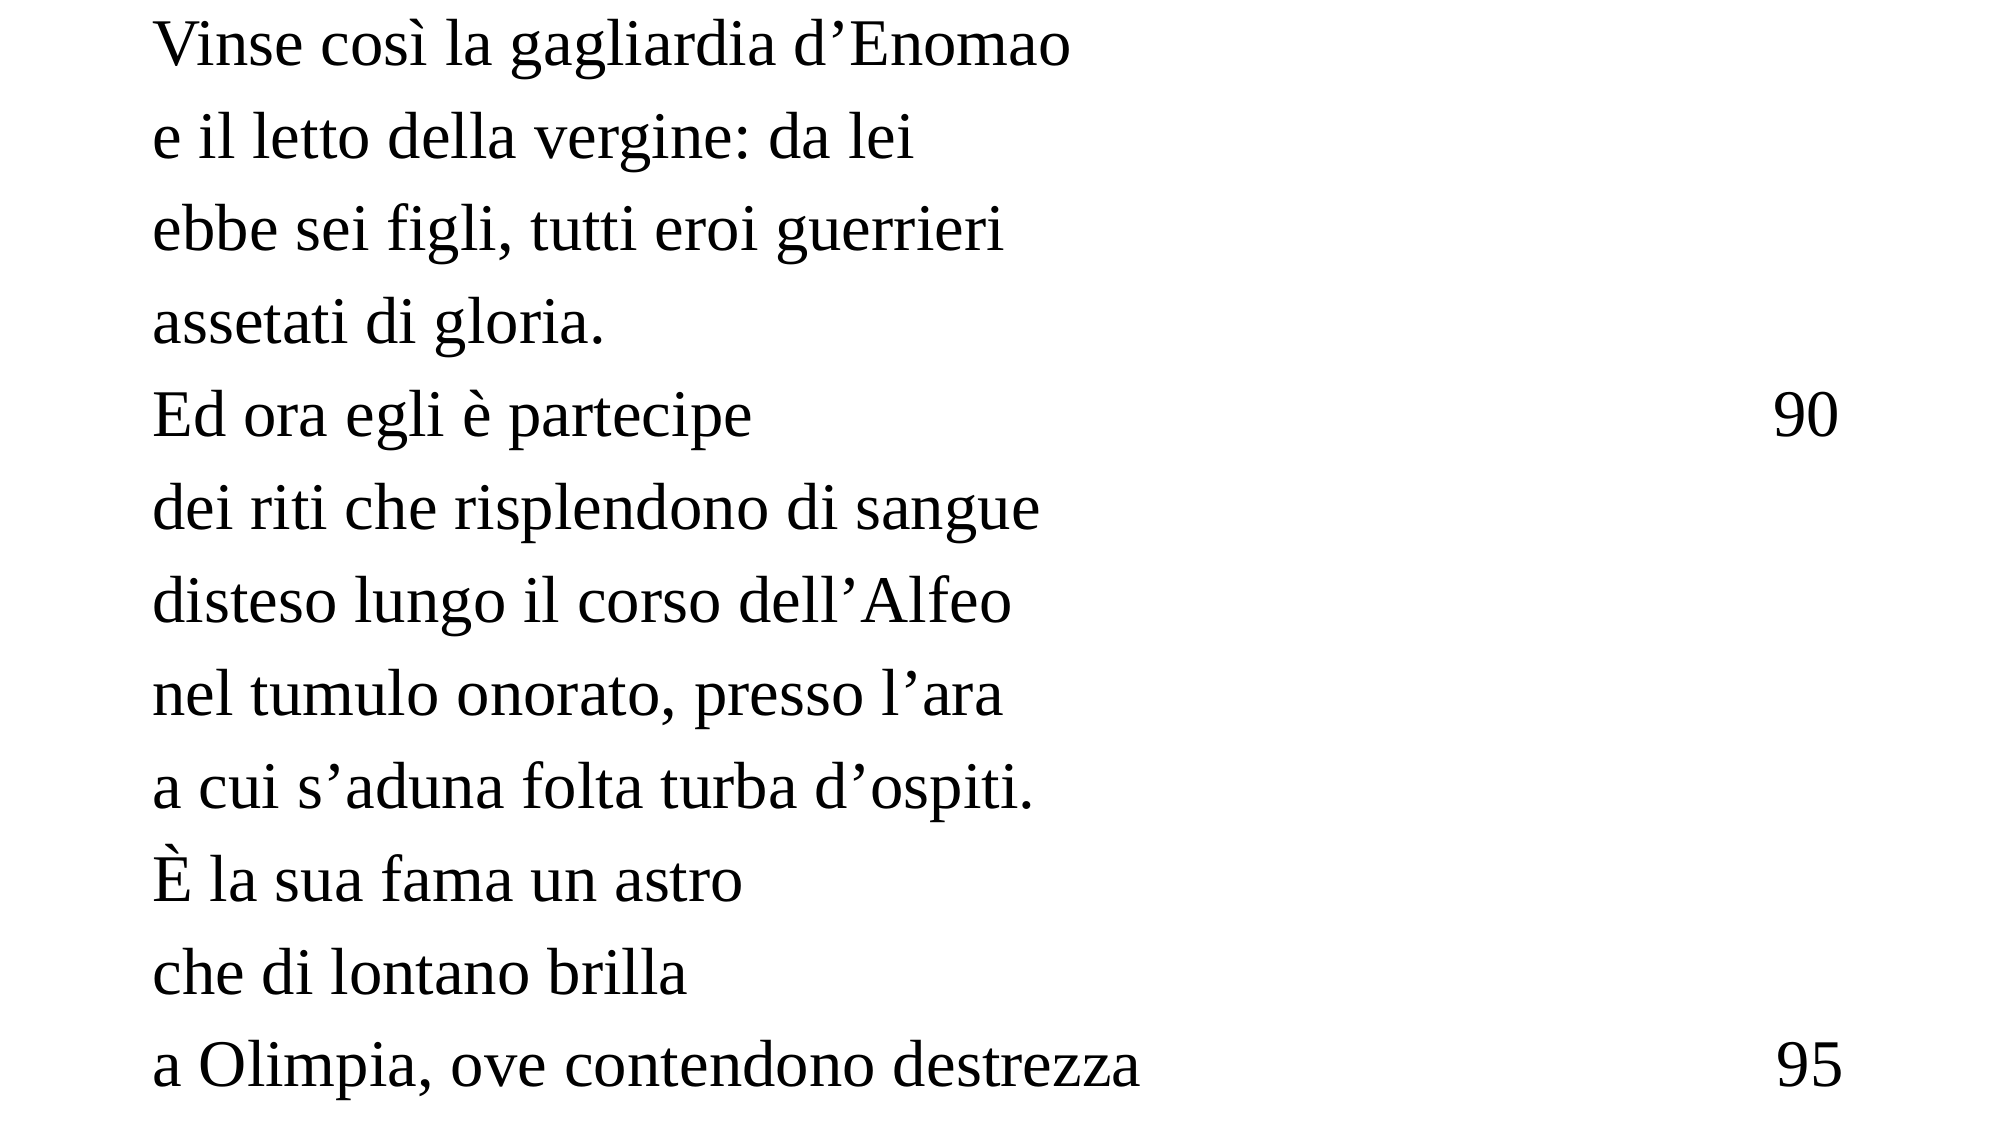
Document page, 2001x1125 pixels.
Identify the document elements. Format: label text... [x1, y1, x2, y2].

list Vinse così la gagliardia d’Enomao e il letto della vergine: da lei ebbe sei figli, tutti eroi guerrieri assetati di gloria. Ed ora egli è partecipe 90 dei riti che risplendono di sangue disteso lungo il corso dell’Alfeo nel tumulo onorato, presso l’ara a cui s’aduna folta turba d’ospiti. È la sua fama un astro che di lontano brilla a Olimpia, ove contendono destrezza 95 [137, 0, 1863, 1125]
